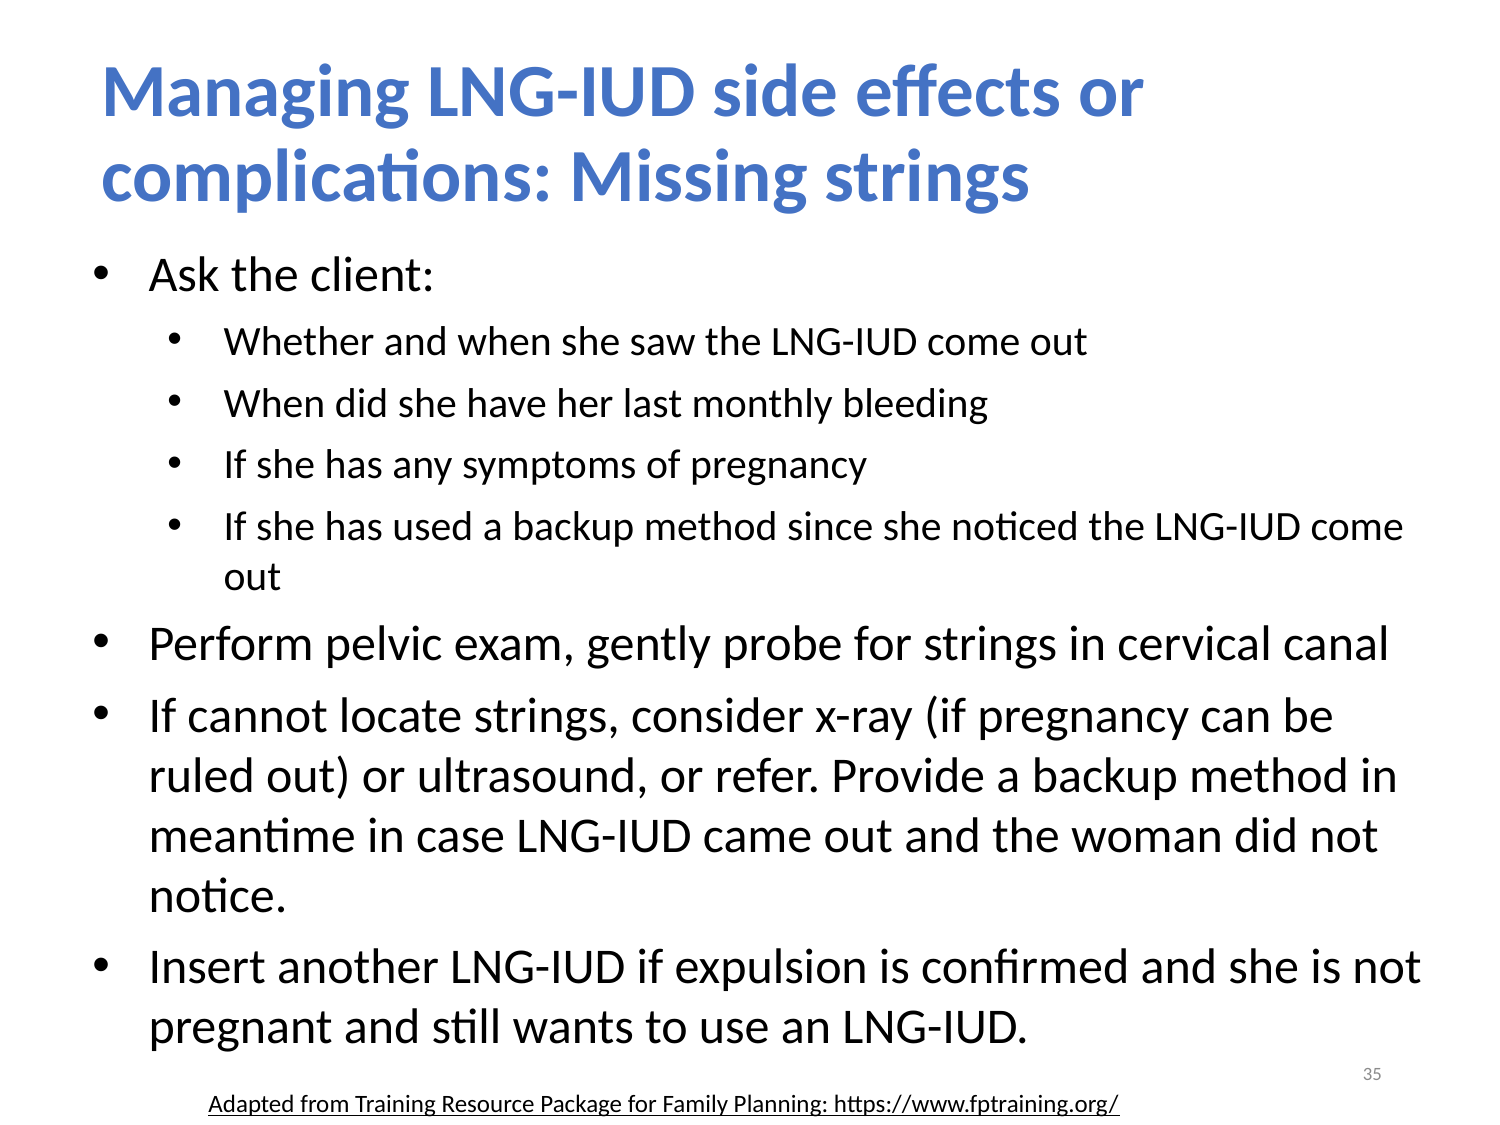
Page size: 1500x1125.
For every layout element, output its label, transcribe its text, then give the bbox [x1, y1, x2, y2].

title Managing LNG-IUD side effects or complications: Missing strings [86, 54, 1466, 213]
slide_number 35 [1059, 1042, 1397, 1103]
text_box Adapted from Training Resource Package for Family Planning: https://www.fptraining.org/ [193, 1080, 1235, 1122]
list Ask the client: Whether and when she saw the LNG-IUD come out When did she have her last monthly bleeding If she has any symptoms of pregnancy If she has used a backup method since she noticed the LNG-IUD come out Perform pelvic exam, gently probe for strings in cervical canal If cannot locate strings, consider x-ray (if pregnancy can be ruled out) or ultrasound, or refer. Provide a backup method in meantime in case LNG-IUD came out and the woman did not notice. Insert another LNG-IUD if expulsion is confirmed and she is not pregnant and still wants to use an LNG-IUD. [77, 234, 1466, 1066]
